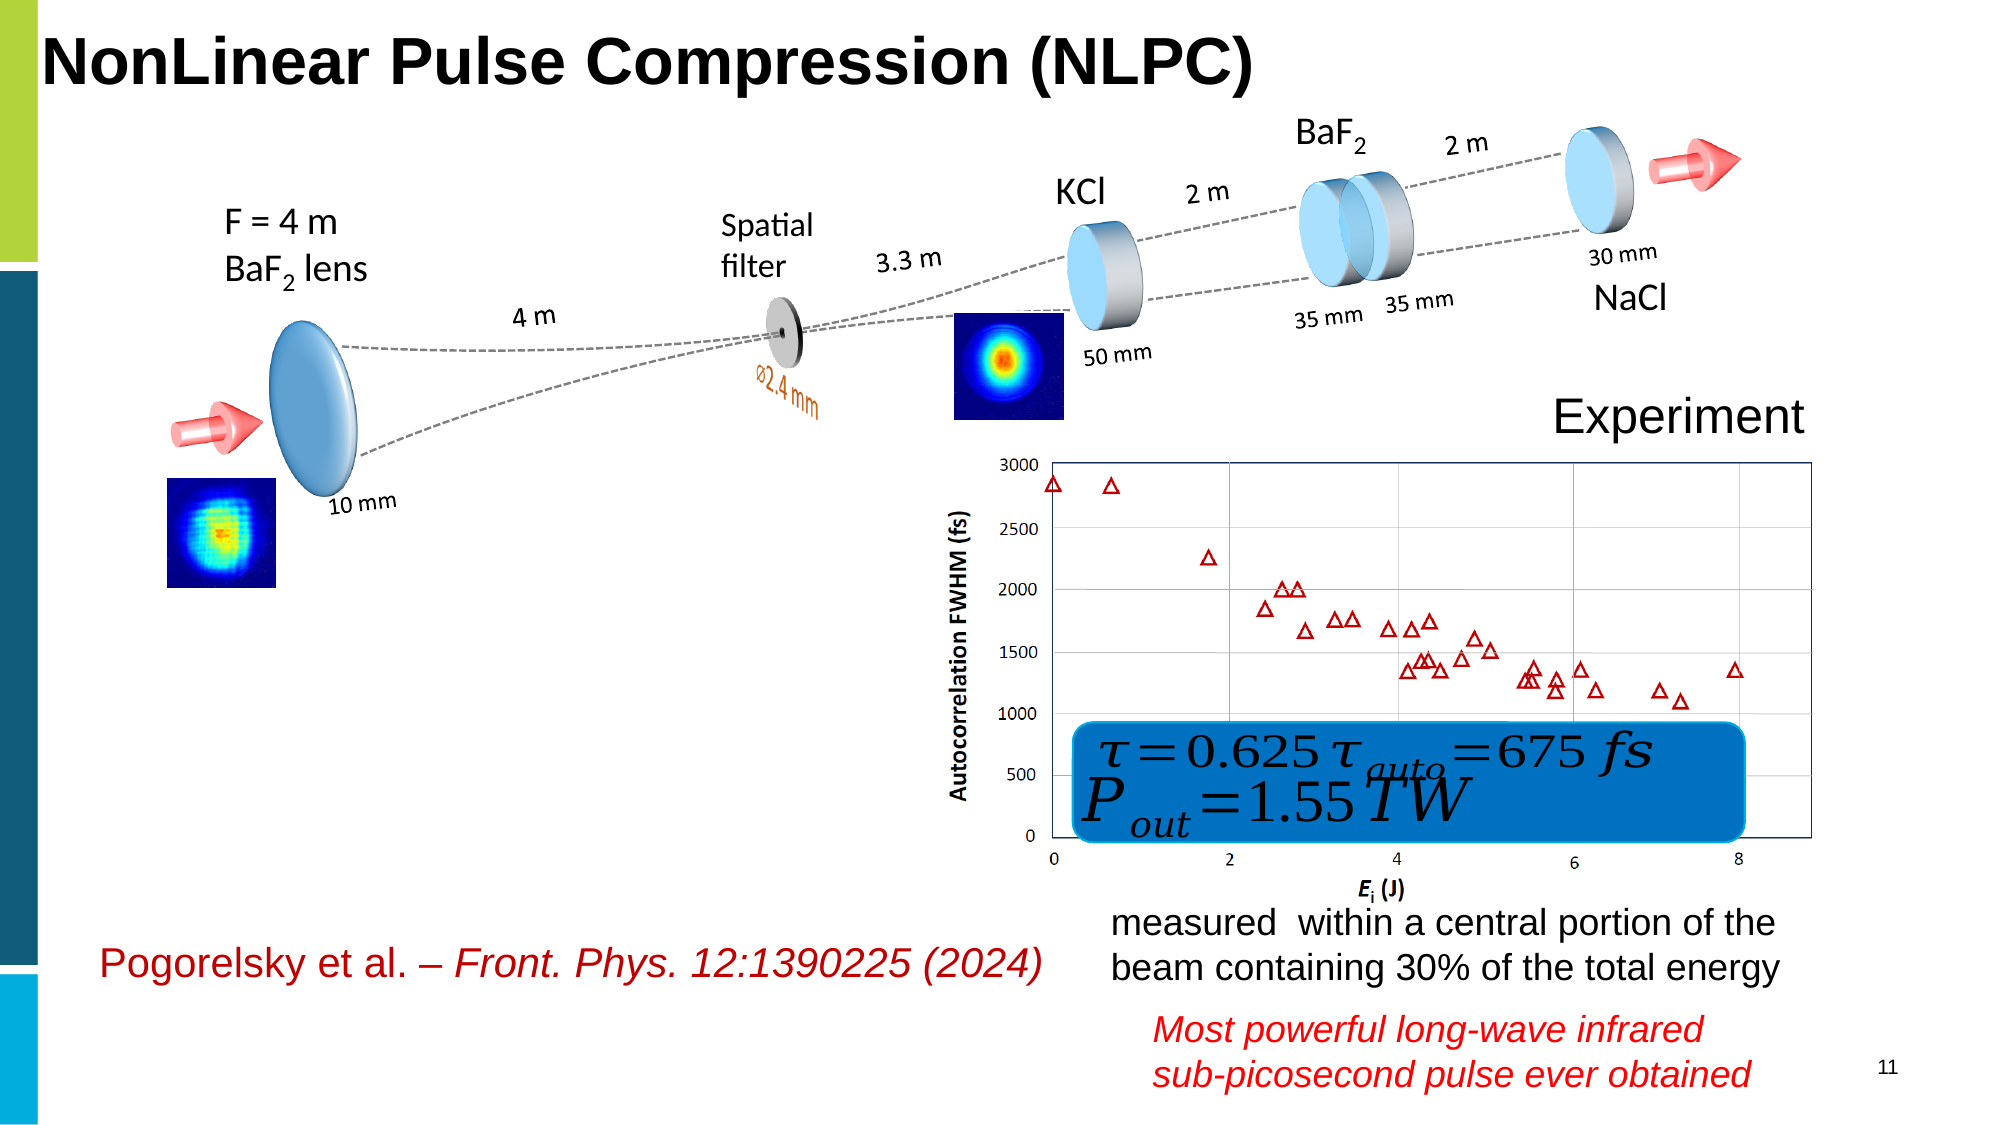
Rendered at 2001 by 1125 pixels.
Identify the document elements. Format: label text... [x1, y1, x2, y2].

text_box measured within a central portion of the beam containing 30% of the total energy [1096, 890, 1882, 995]
slide_number 11 [1835, 1036, 1907, 1097]
picture [0, 0, 2001, 1125]
text_box Pogorelsky et al. – Front. Phys. 12:1390225 (2024) [0, 928, 1059, 994]
title NonLinear Pulse Compression (NLPC) [25, 6, 1276, 119]
text_box Experiment [1749, 376, 1820, 443]
text_box Most powerful long-wave infrared sub-picosecond pulse ever obtained [1137, 997, 1798, 1103]
